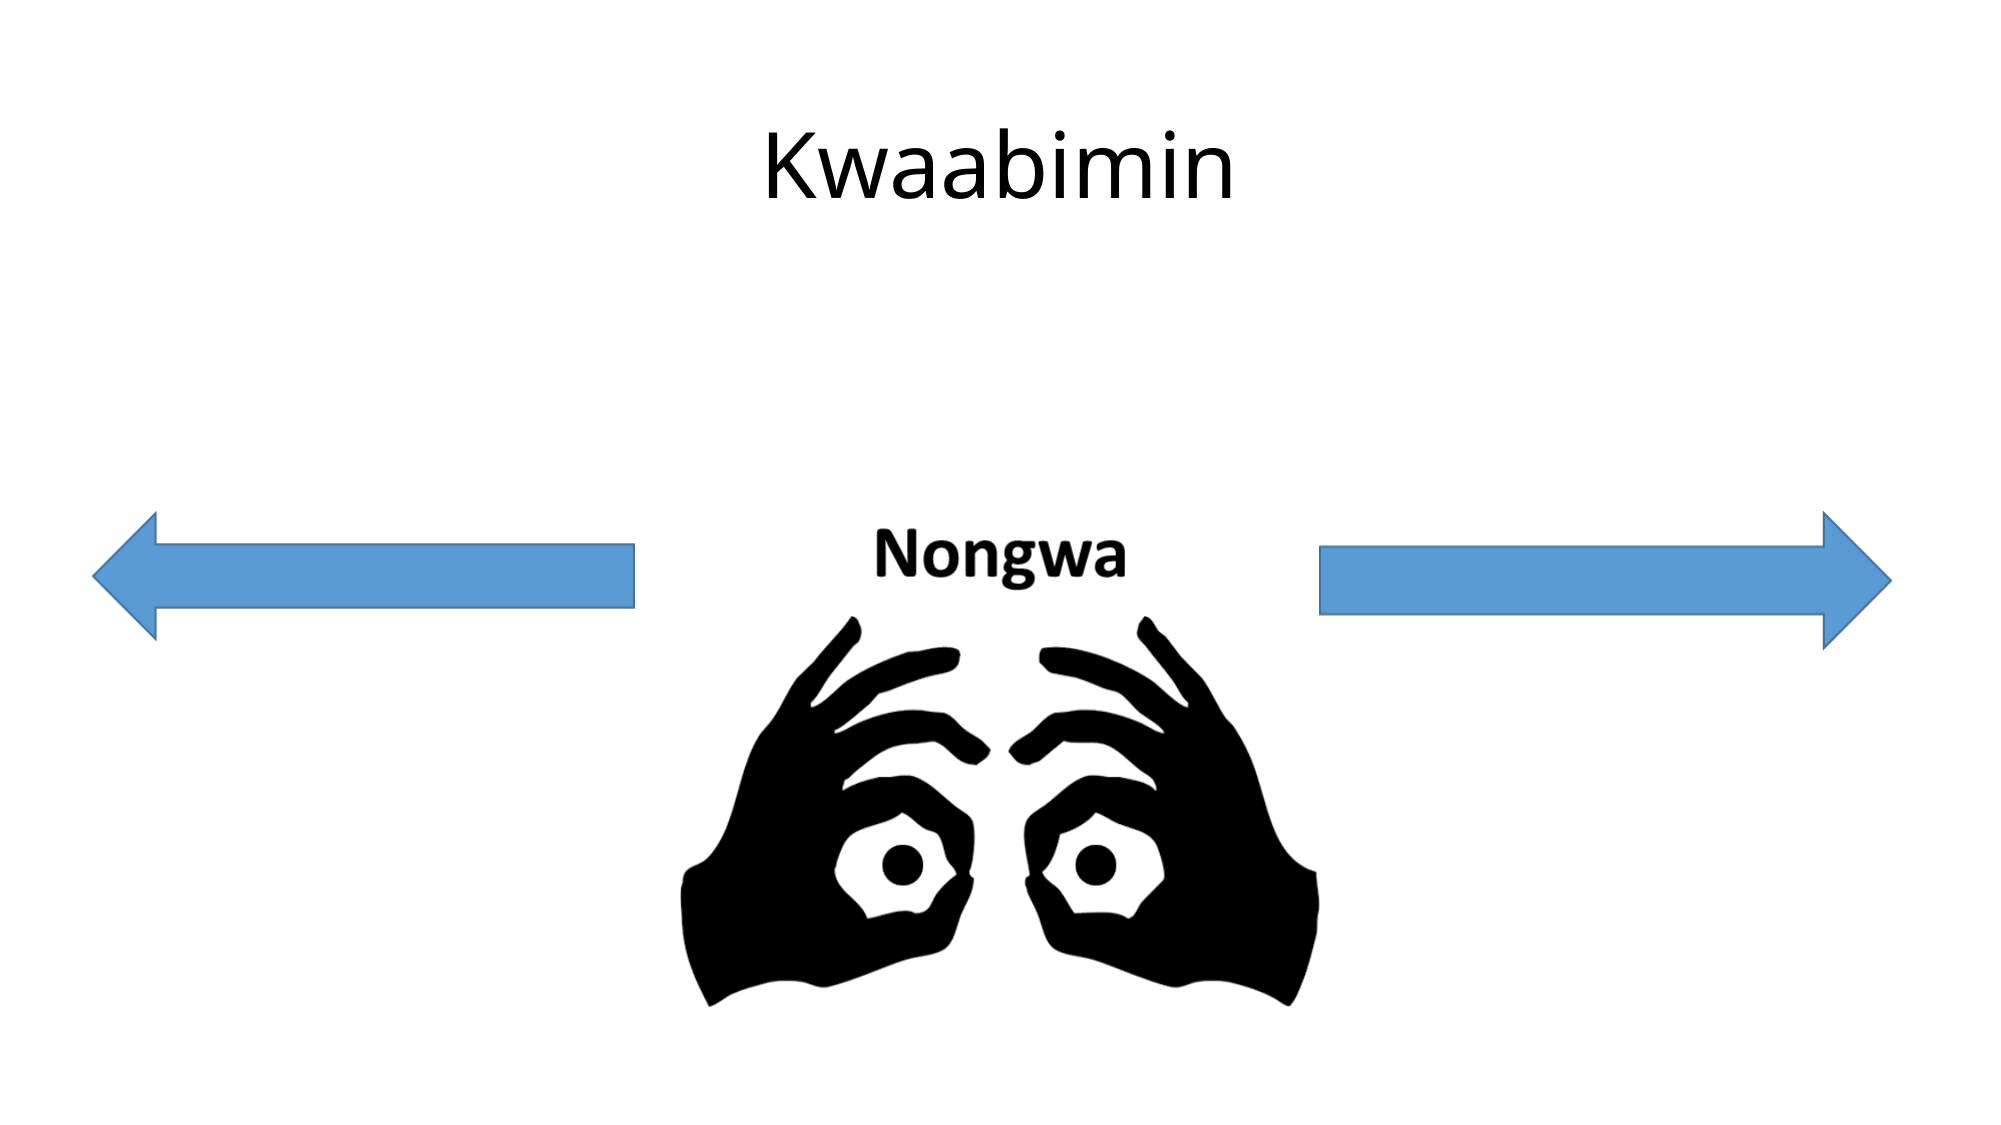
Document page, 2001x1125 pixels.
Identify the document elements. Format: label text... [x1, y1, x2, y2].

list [680, 616, 1320, 1007]
picture [91, 510, 635, 642]
title Kwaabimin [137, 59, 1863, 278]
picture [756, 483, 1244, 642]
picture [1319, 510, 1893, 651]
